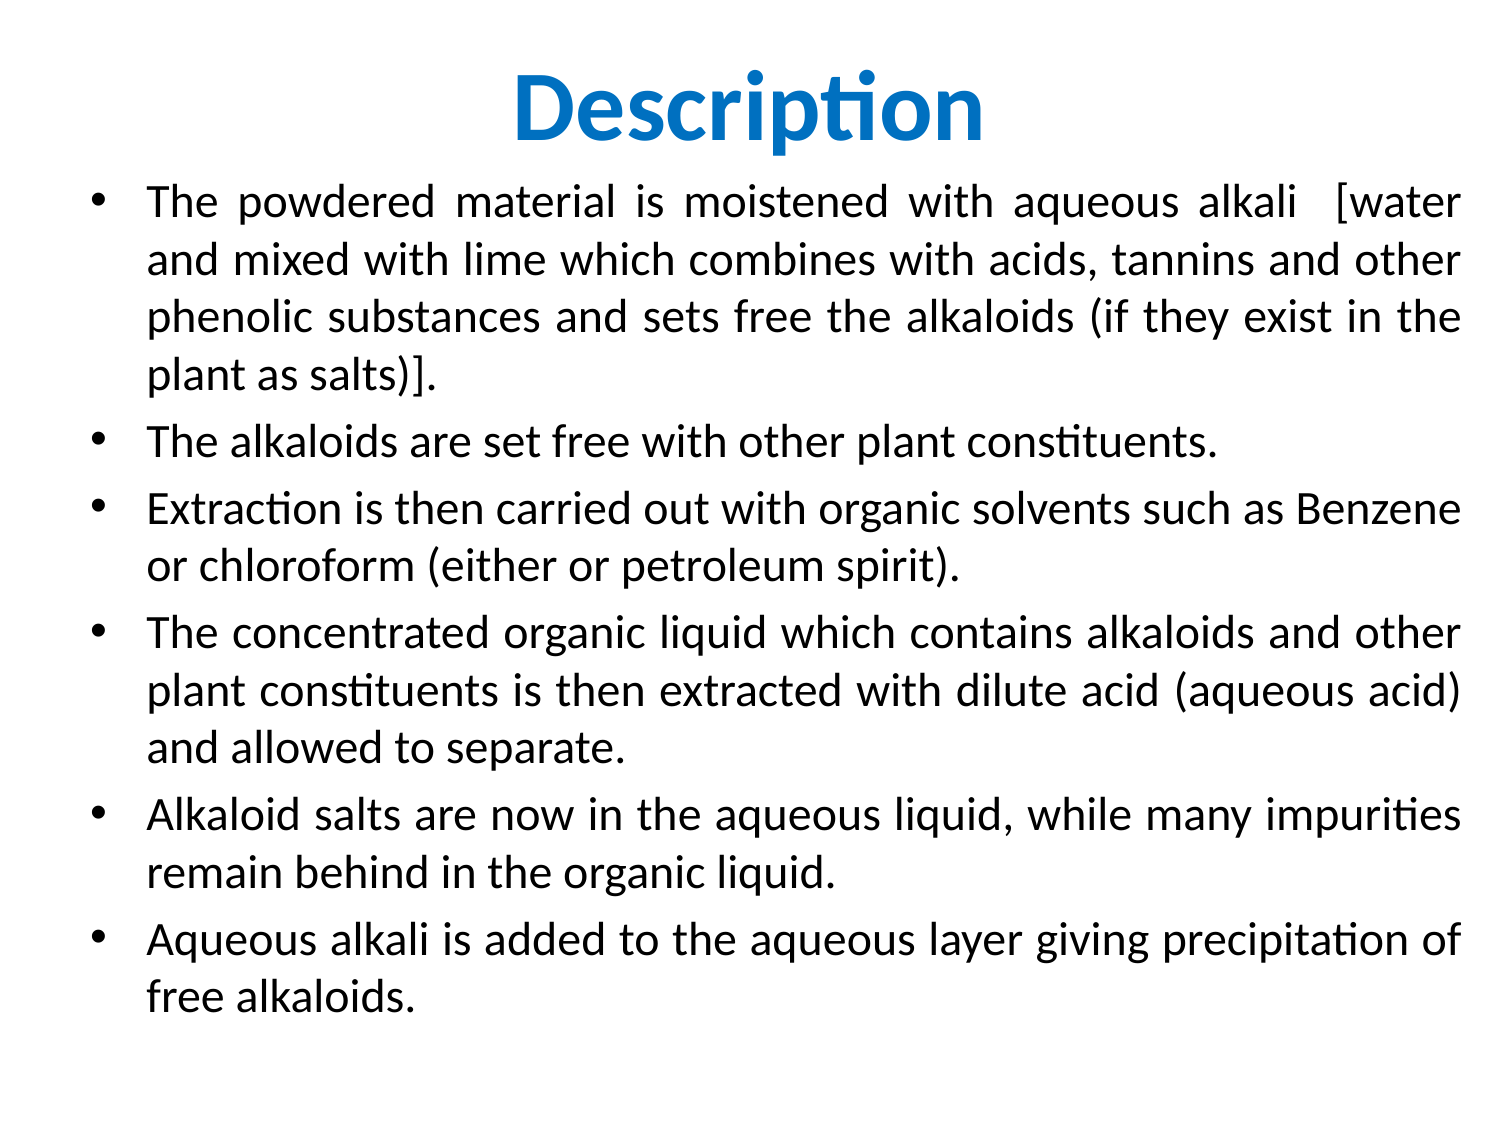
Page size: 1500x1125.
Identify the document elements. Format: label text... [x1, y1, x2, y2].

title Description [75, 0, 1425, 162]
list The powdered material is moistened with aqueous alkali [water and mixed with lime which combines with acids, tannins and other phenolic substances and sets free the alkaloids (if they exist in the plant as salts)]. The alkaloids are set free with other plant constituents. Extraction is then carried out with organic solvents such as Benzene or chloroform (either or petroleum spirit). The concentrated organic liquid which contains alkaloids and other plant constituents is then extracted with dilute acid (aqueous acid) and allowed to separate. Alkaloid salts are now in the aqueous liquid, while many impurities remain behind in the organic liquid. Aqueous alkali is added to the aqueous layer giving precipitation of free alkaloids. [75, 162, 1480, 1059]
